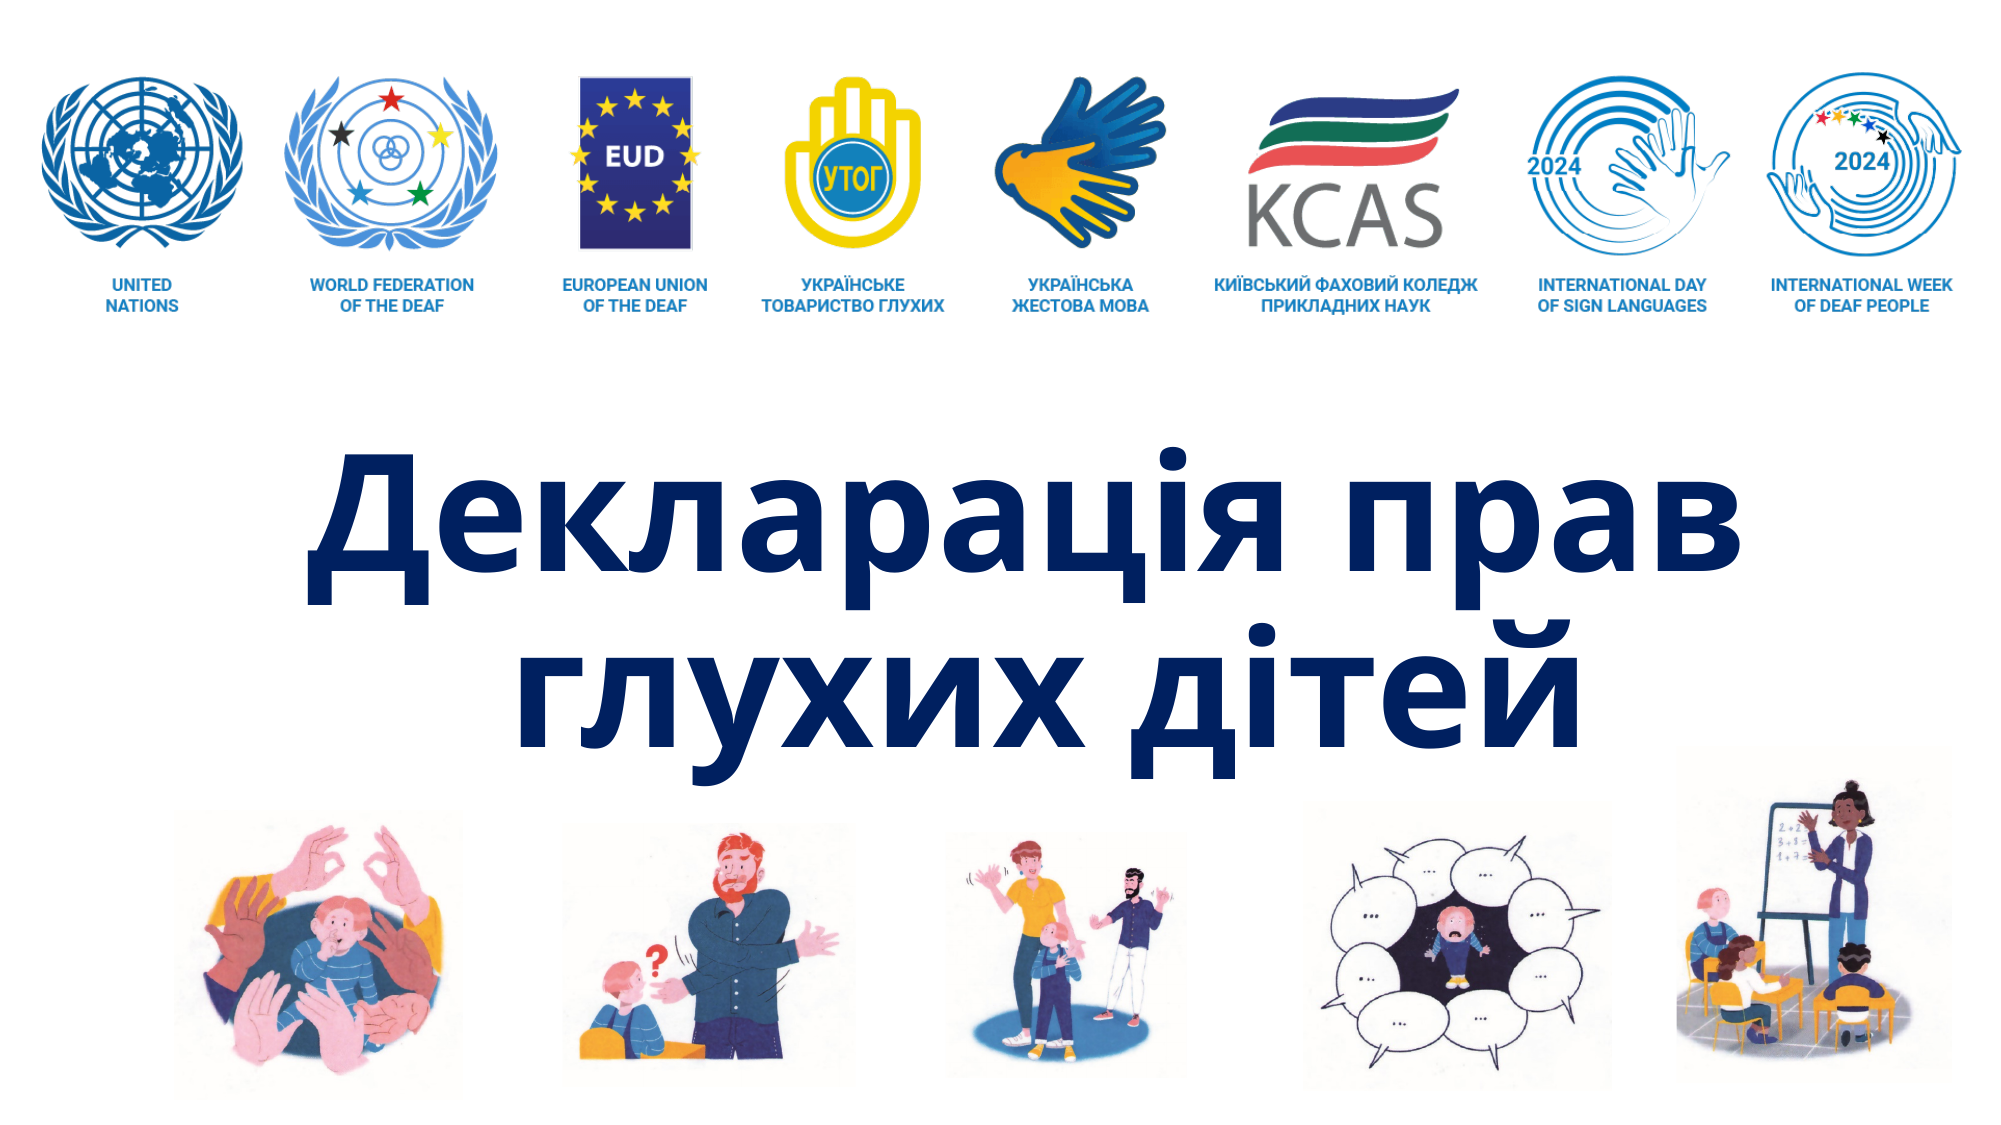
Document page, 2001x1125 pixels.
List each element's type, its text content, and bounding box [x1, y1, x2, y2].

picture [1676, 746, 1952, 1083]
title Декларація прав глухих дітей [278, 399, 1779, 791]
picture [41, 69, 1983, 327]
picture [1303, 801, 1612, 1091]
picture [174, 810, 463, 1100]
picture [562, 823, 856, 1087]
picture [945, 832, 1187, 1079]
